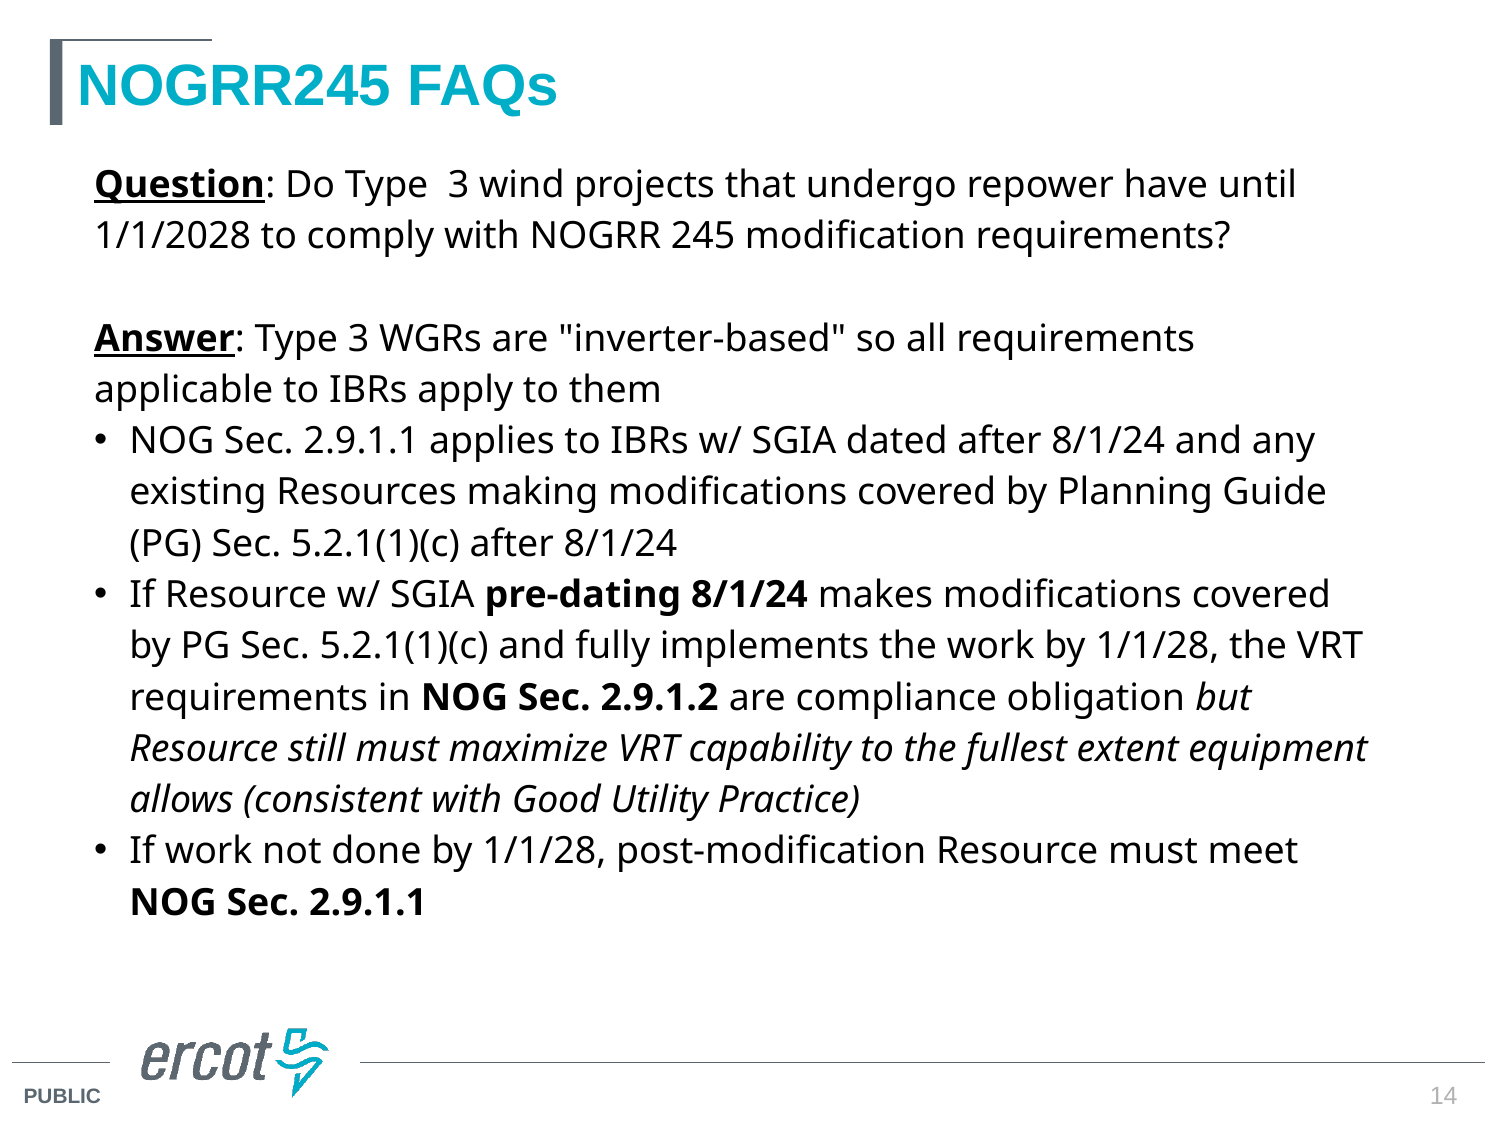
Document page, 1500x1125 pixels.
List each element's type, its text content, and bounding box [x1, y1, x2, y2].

text_box Question: Do Type 3 wind projects that undergo repower have until 1/1/2028 to comply with NOGRR 245 modification requirements? Answer: Type 3 WGRs are "inverter-based" so all requirements applicable to IBRs apply to them NOG Sec. 2.9.1.1 applies to IBRs w/ SGIA dated after 8/1/24 and any existing Resources making modifications covered by Planning Guide (PG) Sec. 5.2.1(1)(c) after 8/1/24 If Resource w/ SGIA pre-dating 8/1/24 makes modifications covered by PG Sec. 5.2.1(1)(c) and fully implements the work by 1/1/28, the VRT requirements in NOG Sec. 2.9.1.2 are compliance obligation but Resource still must maximize VRT capability to the fullest extent equipment allows (consistent with Good Utility Practice) If work not done by 1/1/28, post-modification Resource must meet NOG Sec. 2.9.1.1 [79, 146, 1396, 930]
title NOGRR245 FAQs [62, 39, 1450, 125]
picture [137, 1024, 332, 1100]
slide_number 14 [1400, 1076, 1488, 1113]
